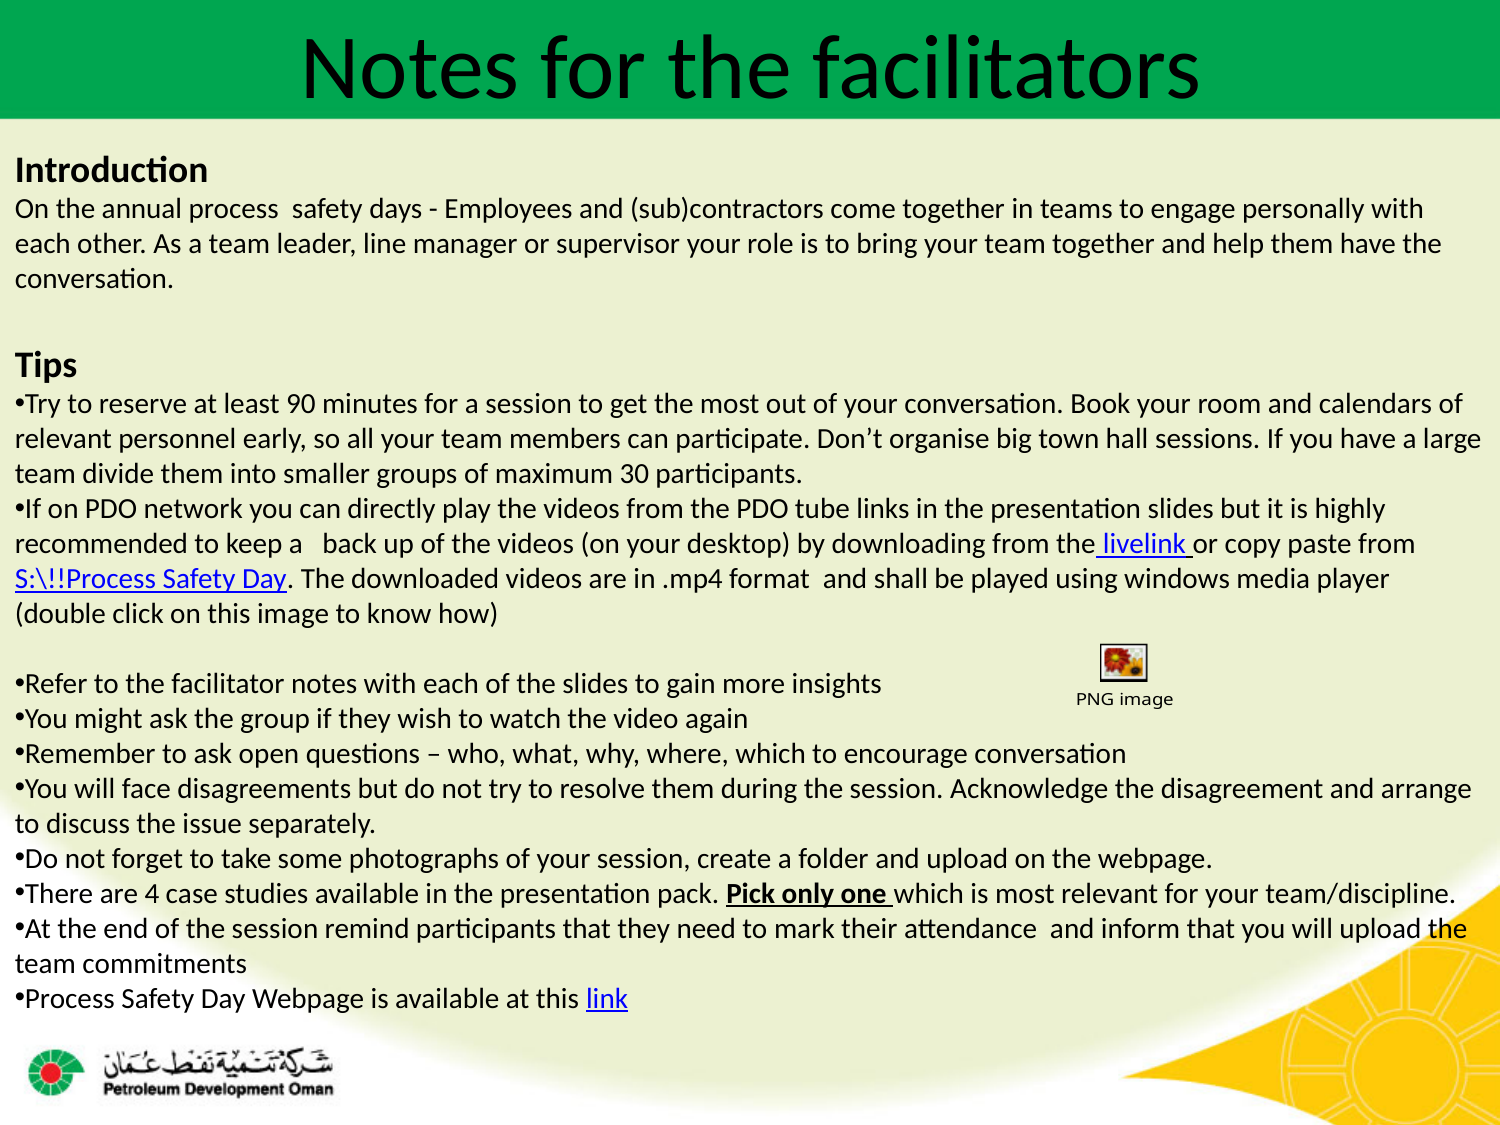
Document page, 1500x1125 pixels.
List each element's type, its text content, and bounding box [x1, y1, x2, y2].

text_box Introduction On the annual process safety days - Employees and (sub)contractors come together in teams to engage personally with each other. As a team leader, line manager or supervisor your role is to bring your team together and help them have the conversation. Tips Try to reserve at least 90 minutes for a session to get the most out of your conversation. Book your room and calendars of relevant personnel early, so all your team members can participate. Don’t organise big town hall sessions. If you have a large team divide them into smaller groups of maximum 30 participants. If on PDO network you can directly play the videos from the PDO tube links in the presentation slides but it is highly recommended to keep a back up of the videos (on your desktop) by downloading from the livelink or copy paste from S:\!!Process Safety Day. The downloaded videos are in .mp4 format and shall be played using windows media player (double click on this image to know how) Refer to the facilitator notes with each of the slides to gain more insights You might ask the group if they wish to watch the video again Remember to ask open questions – who, what, why, where, which to encourage conversation You will face disagreements but do not try to resolve them during the session. Acknowledge the disagreement and arrange to discuss the issue separately. Do not forget to take some photographs of your session, create a folder and upload on the webpage. There are 4 case studies available in the presentation pack. Pick only one which is most relevant for your team/discipline. At the end of the session remind participants that they need to mark their attendance and inform that you will upload the team commitments Process Safety Day Webpage is available at this link [0, 137, 1500, 1125]
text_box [1049, 637, 1201, 751]
picture [0, 0, 1500, 137]
text_box Notes for the facilitators [174, 0, 1329, 125]
